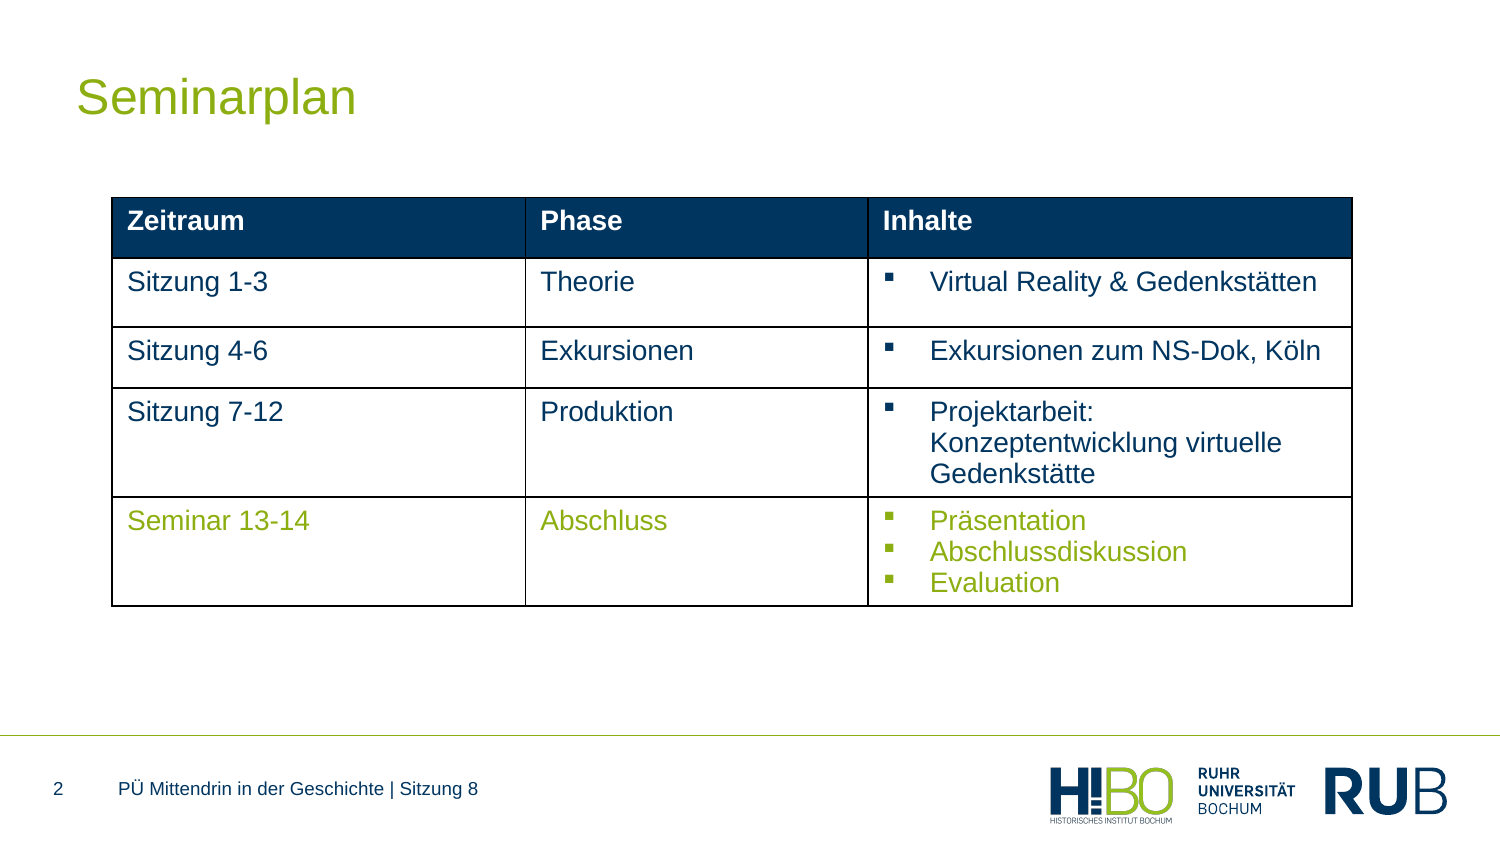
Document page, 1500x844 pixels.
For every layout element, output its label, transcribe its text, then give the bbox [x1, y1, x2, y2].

table_cell Sitzung 7-12 [113, 389, 525, 496]
table_cell Abschluss [526, 498, 867, 605]
slide_number 2 [53, 779, 95, 798]
table_cell Virtual Reality & Gedenkstätten [869, 259, 1351, 326]
table_header Inhalte [869, 198, 1351, 257]
table_cell Sitzung 4-6 [113, 328, 525, 387]
table_cell Produktion [526, 389, 867, 496]
table_cell Exkursionen zum NS-Dok, Köln [869, 328, 1351, 387]
table_header Phase [526, 198, 867, 257]
table_cell Projektarbeit: Konzeptentwicklung virtuelle Gedenkstätte [869, 389, 1351, 496]
title Seminarplan [76, 64, 1317, 142]
table_cell Exkursionen [526, 328, 867, 387]
table_cell Präsentation Abschlussdiskussion Evaluation [869, 498, 1351, 605]
table_cell Sitzung 1-3 [113, 259, 525, 326]
picture [1045, 761, 1176, 830]
table_header Zeitraum [113, 198, 525, 257]
text_box PÜ Mittendrin in der Geschichte | Sitzung 8 [118, 779, 1022, 798]
table_cell Seminar 13-14 [113, 498, 525, 605]
table_cell Theorie [526, 259, 867, 326]
